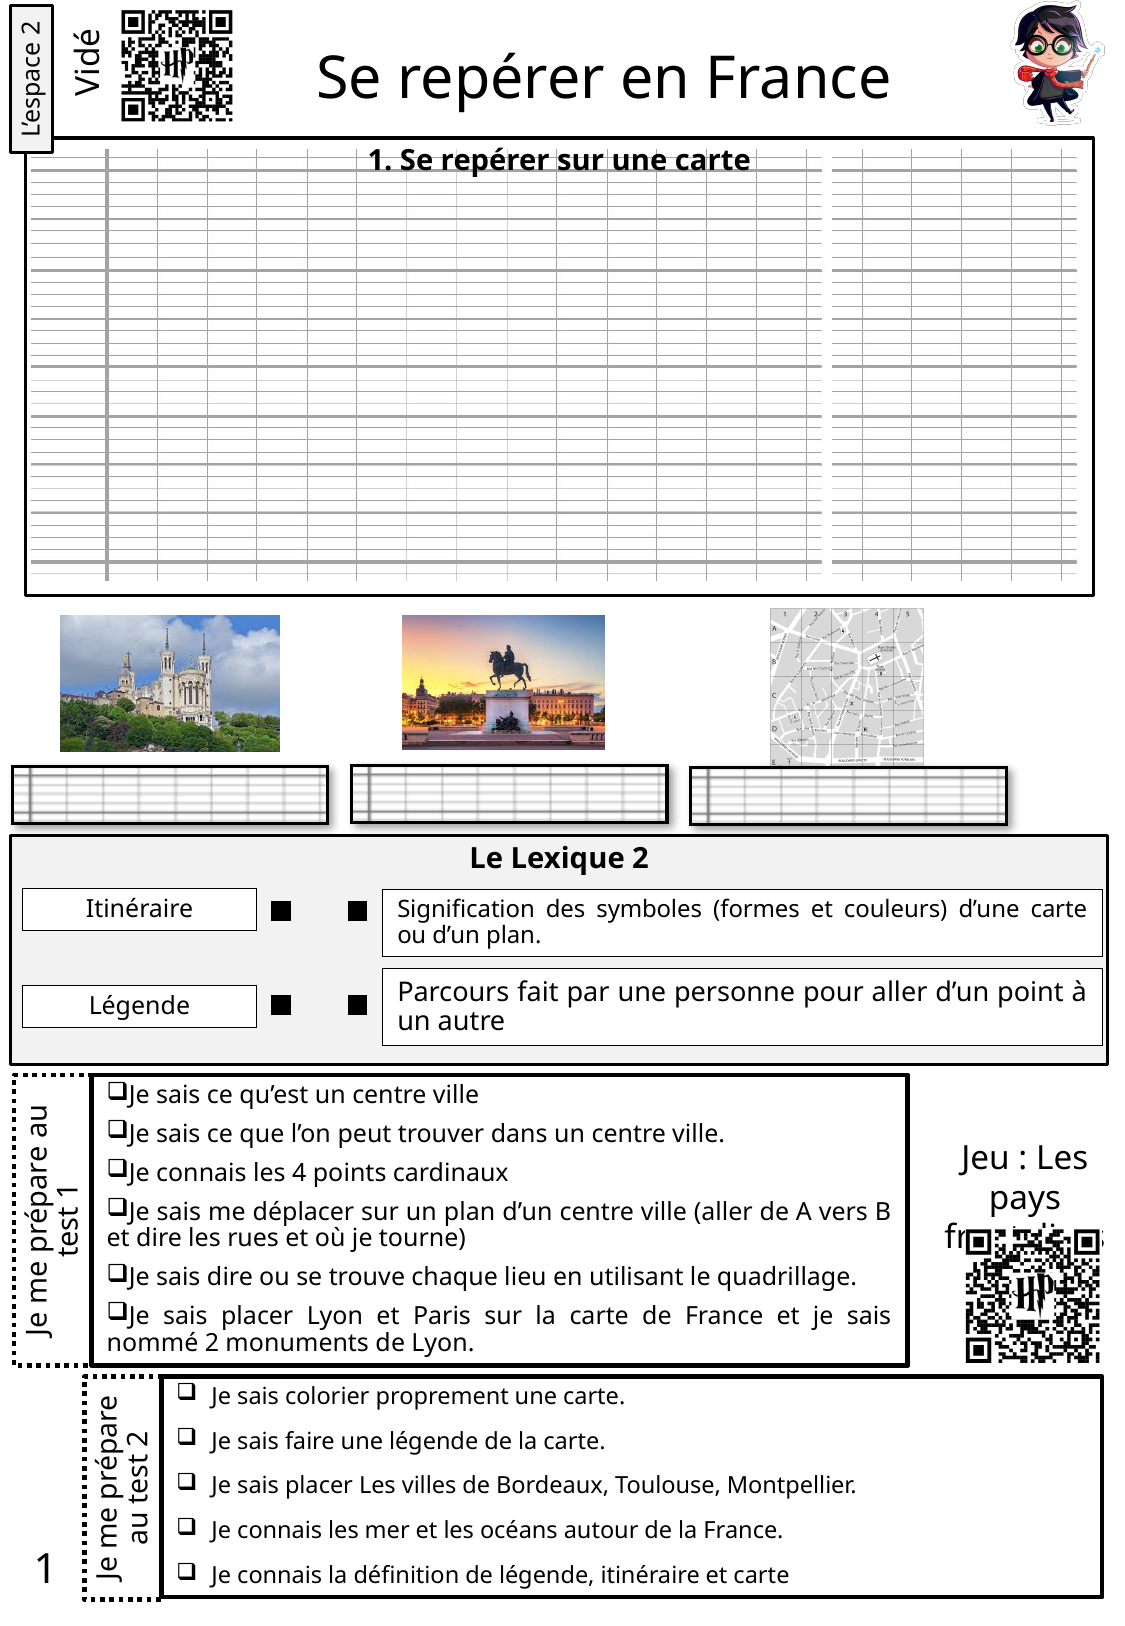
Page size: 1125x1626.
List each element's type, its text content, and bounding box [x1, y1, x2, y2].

picture [119, 8, 234, 122]
text_box Le Lexique 2 [10, 835, 1108, 1065]
text_box Je sais ce qu’est un centre ville Je sais ce que l’on peut trouver dans un centre ville. Je connais les 4 points cardinaux Je sais me déplacer sur un plan d’un centre ville (aller de A vers B et dire les rues et où je tourne) Je sais dire ou se trouve chaque lieu en utilisant le quadrillage. Je sais placer Lyon et Paris sur la carte de France et je sais nommé 2 monuments de Lyon. [91, 1074, 908, 1366]
text_box Je me prépare au test 1 [14, 1075, 92, 1366]
picture [965, 1228, 1102, 1365]
text_box Parcours fait par une personne pour aller d’un point à un autre [382, 968, 1103, 1046]
text_box Je me prépare au test 2 [84, 1376, 162, 1600]
text_box 1 [6, 1535, 85, 1606]
picture [994, 0, 1122, 128]
picture [14, 767, 327, 822]
text_box Itinéraire [22, 888, 257, 931]
title Se repérer en France [233, 3, 975, 120]
text_box 1. Se repérer sur une carte [25, 138, 1094, 596]
text_box [348, 901, 367, 921]
text_box [348, 995, 367, 1015]
text_box Légende [22, 985, 257, 1028]
picture [31, 149, 1087, 581]
text_box [271, 995, 291, 1015]
subtitle L’espace 2 [10, 5, 53, 153]
picture [353, 766, 666, 821]
text_box Signification des symboles (formes et couleurs) d’une carte ou d’un plan. [382, 889, 1103, 957]
picture [692, 604, 1005, 824]
text_box Vidéo [58, 10, 119, 115]
picture [402, 615, 605, 750]
text_box Jeu : Les pays frontaliers [907, 1128, 1125, 1263]
picture [59, 615, 280, 752]
text_box Je sais colorier proprement une carte. Je sais faire une légende de la carte. Je sais placer Les villes de Bordeaux, Toulouse, Montpellier. Je connais les mer et les océans autour de la France. Je connais la définition de légende, itinéraire et carte [161, 1376, 1103, 1598]
text_box [271, 901, 291, 921]
